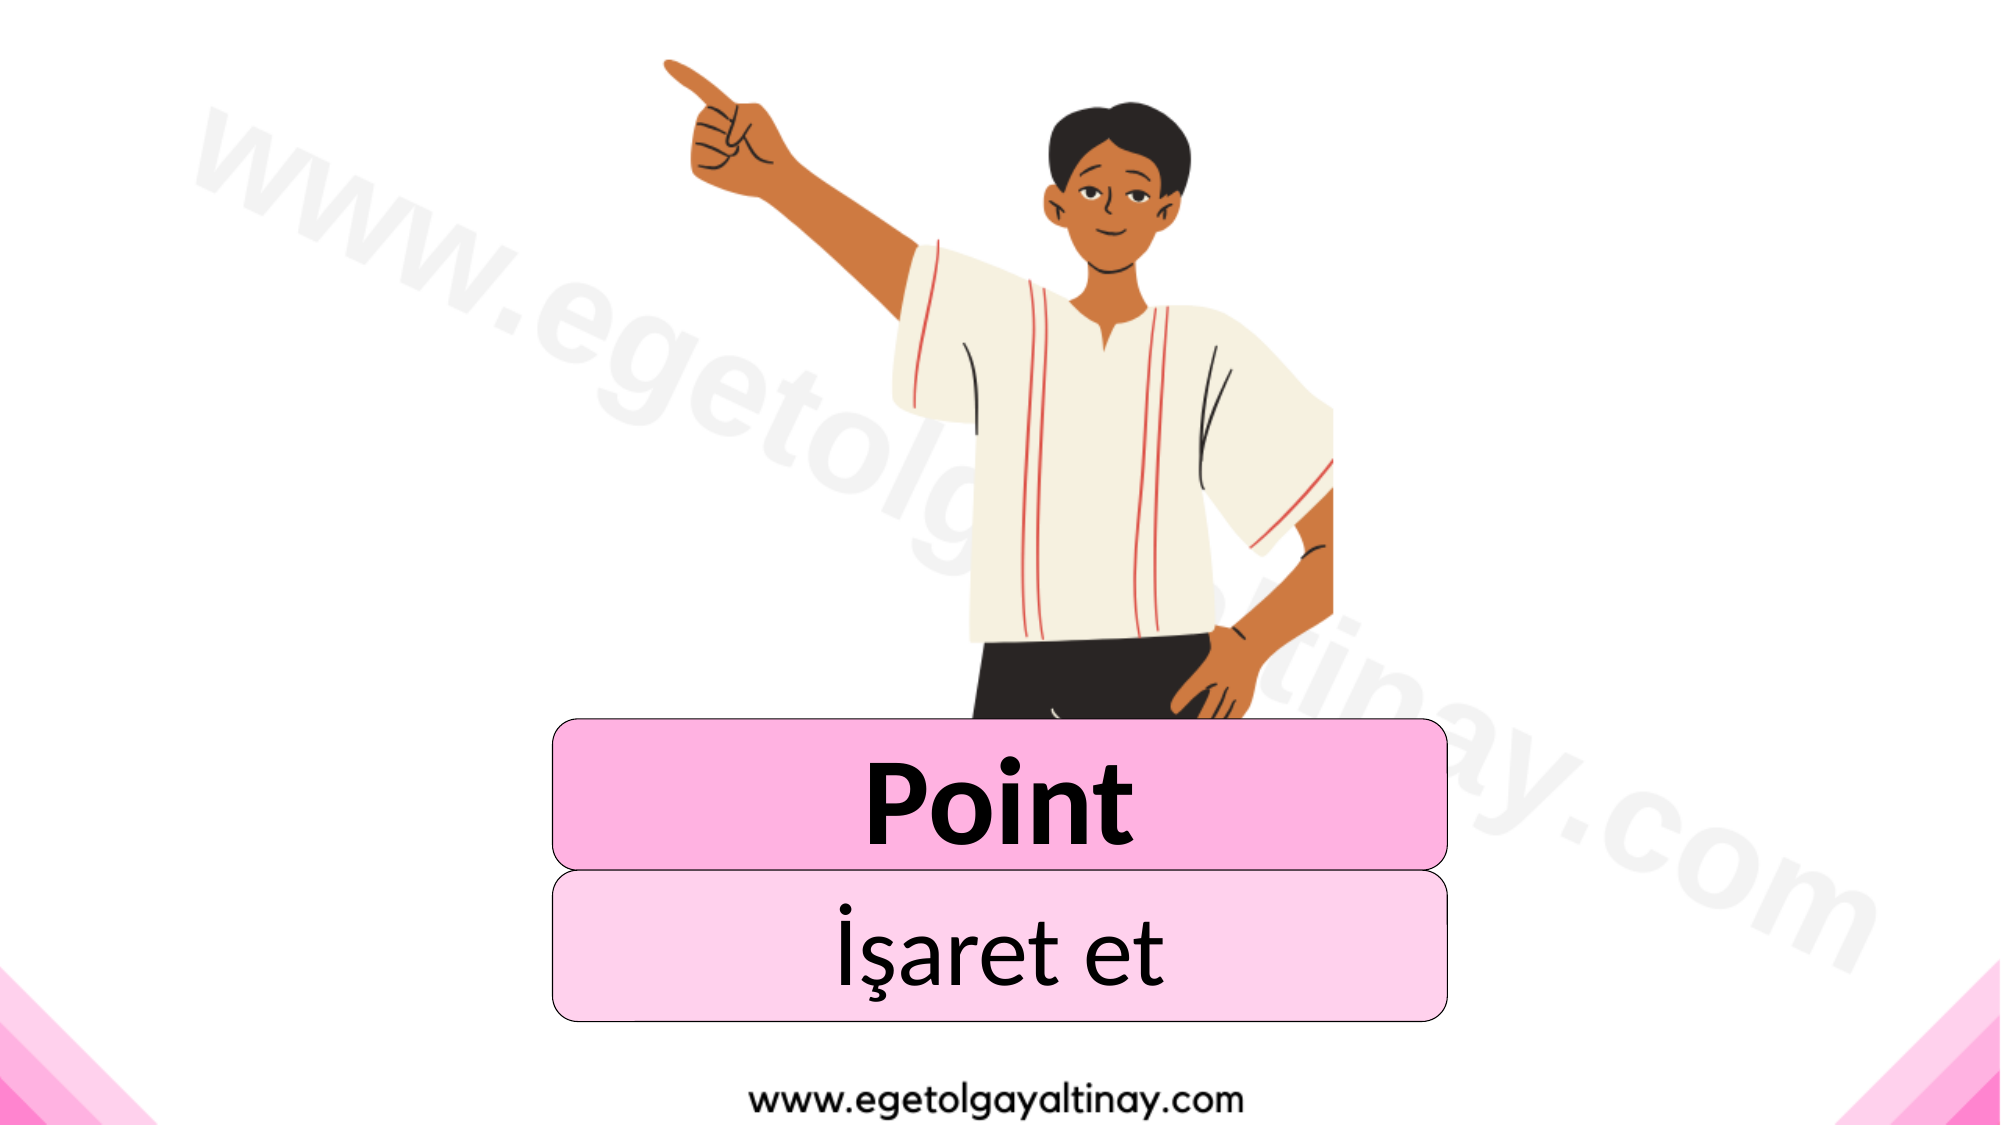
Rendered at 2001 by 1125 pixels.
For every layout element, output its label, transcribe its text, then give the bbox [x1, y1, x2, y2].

picture [0, 0, 2001, 1125]
text_box Point [551, 718, 1448, 870]
text_box İşaret et [551, 869, 1448, 1023]
